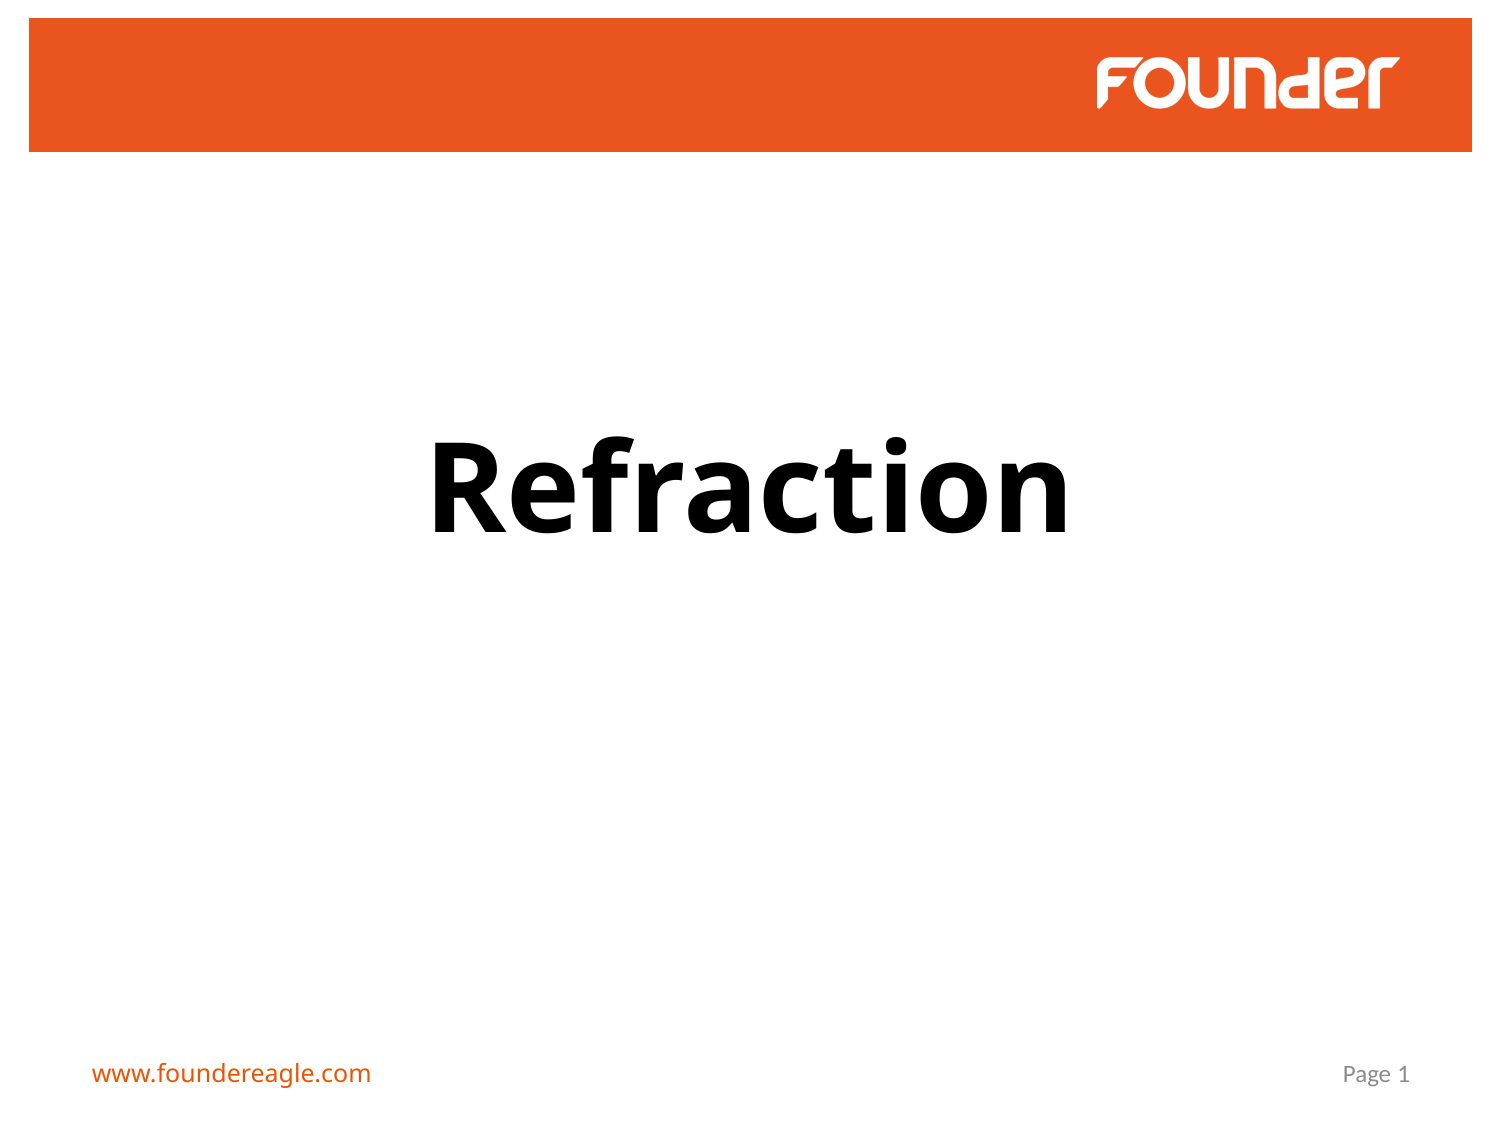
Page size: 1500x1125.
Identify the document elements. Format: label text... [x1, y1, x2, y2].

picture [29, 18, 1472, 152]
slide_number Page 1 [1074, 1042, 1425, 1103]
footer www.foundereagle.com [76, 1042, 552, 1103]
list Refraction [0, 399, 1500, 1006]
